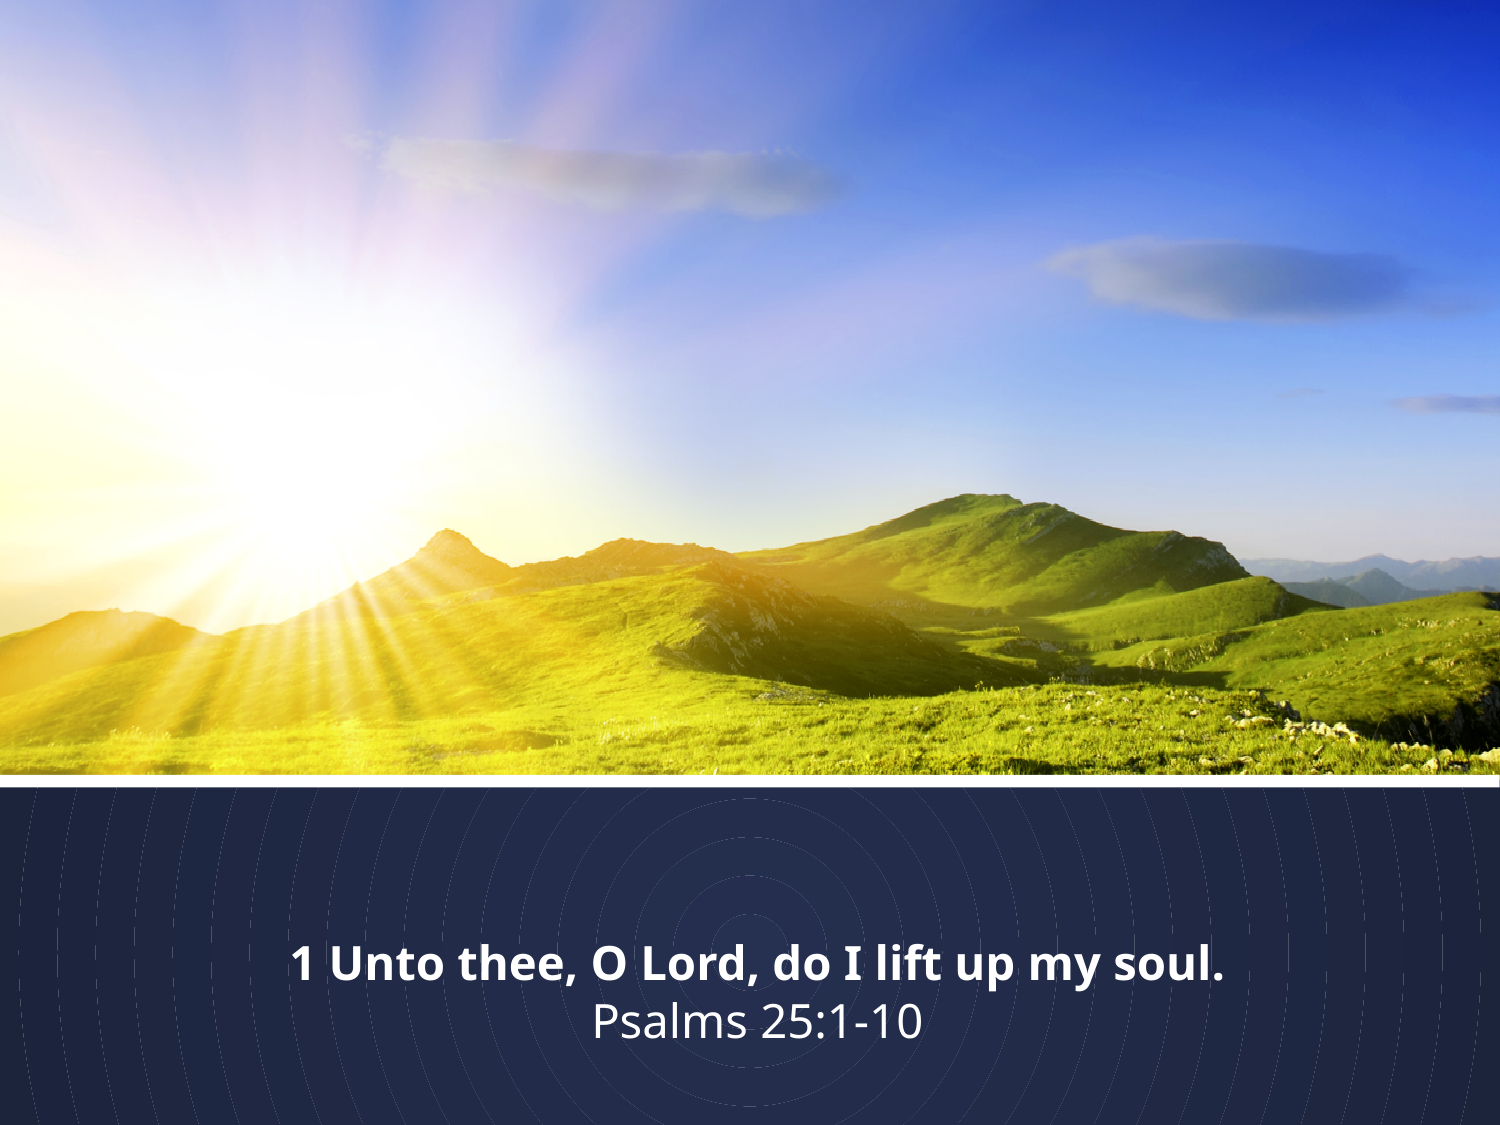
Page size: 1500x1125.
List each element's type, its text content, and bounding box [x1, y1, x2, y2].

picture [0, 0, 1500, 774]
title 1 Unto thee, O Lord, do I lift up my soul. Psalms 25:1-10 [194, 809, 1320, 1058]
